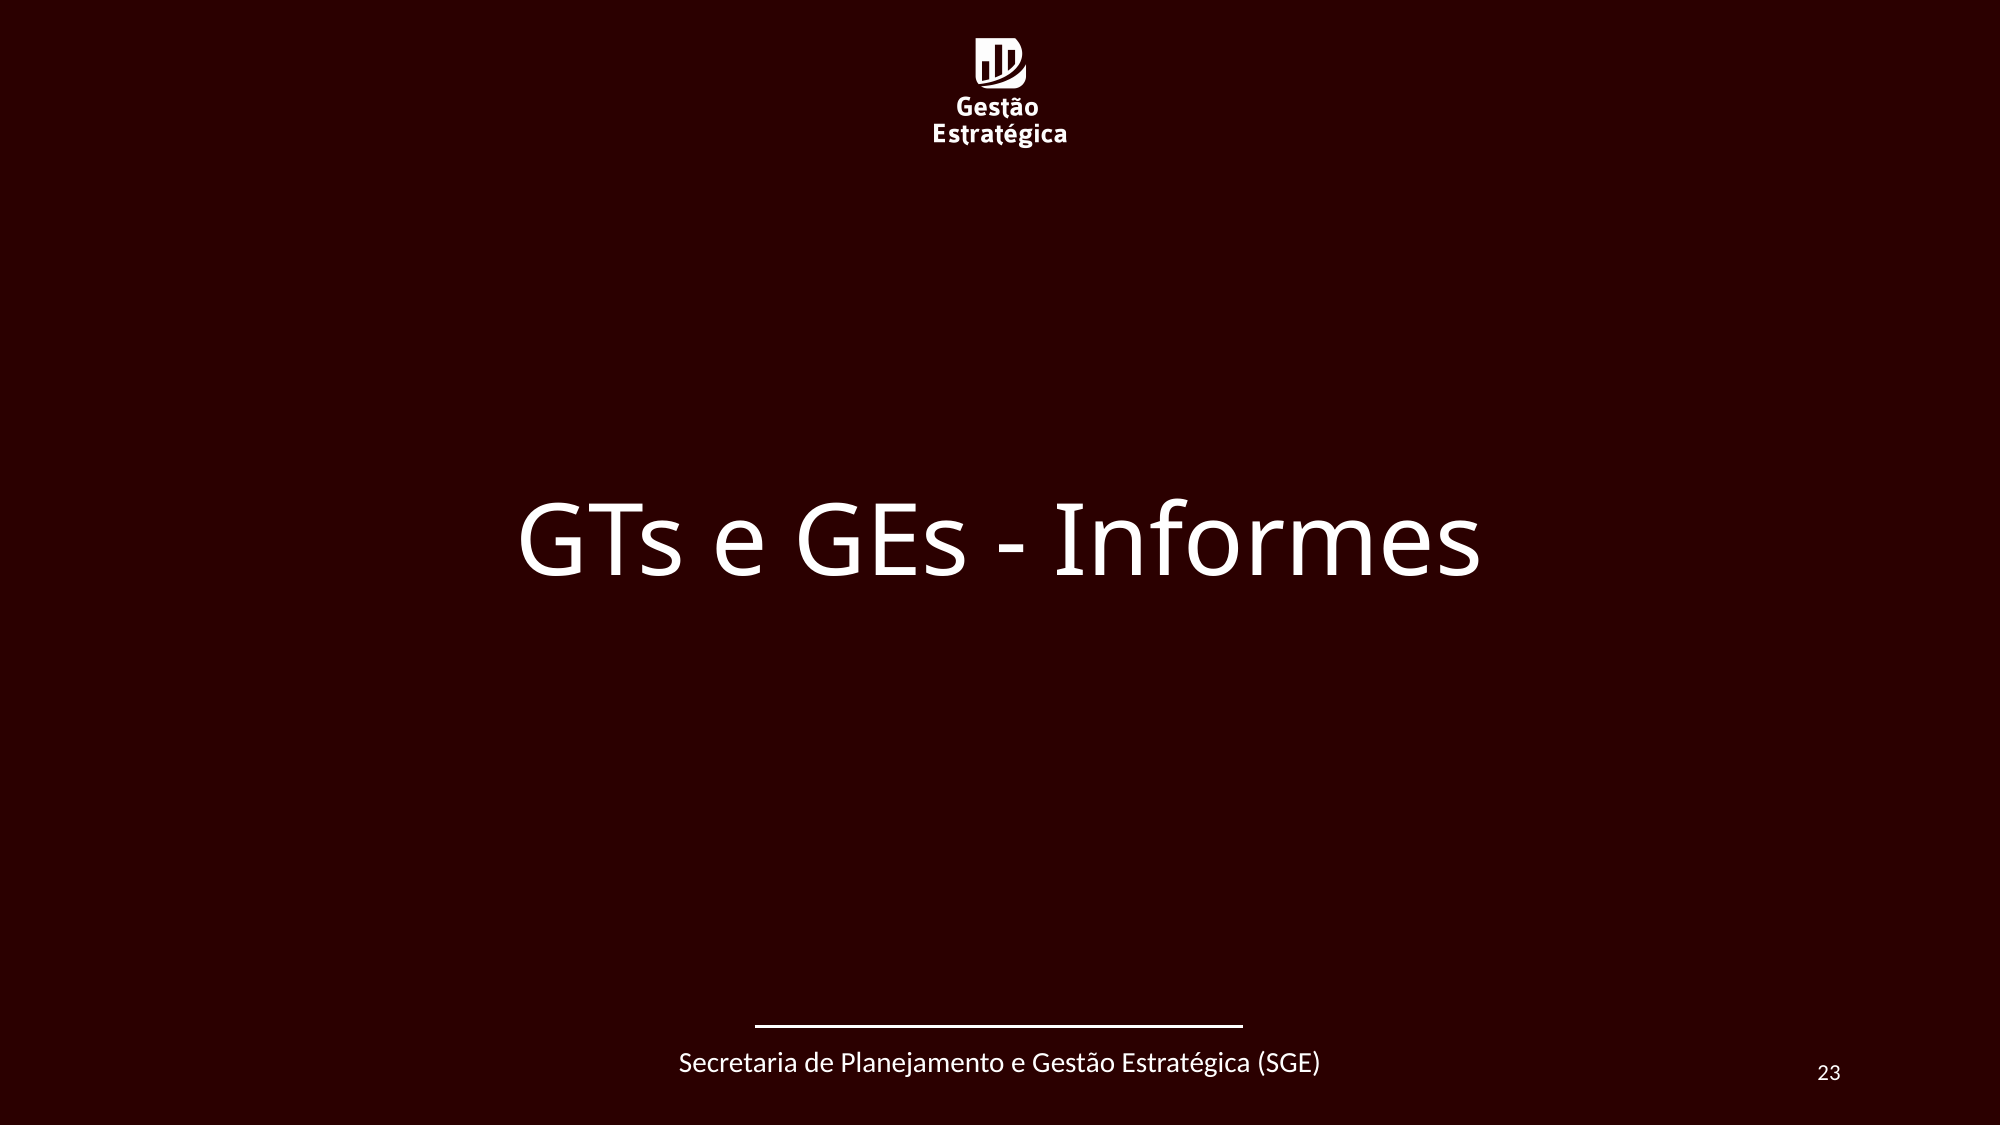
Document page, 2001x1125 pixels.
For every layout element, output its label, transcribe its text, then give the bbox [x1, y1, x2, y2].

text_box 23 [1802, 1050, 1879, 1093]
picture [933, 34, 1084, 149]
text_box GTs e GEs - Informes [65, 468, 1935, 603]
